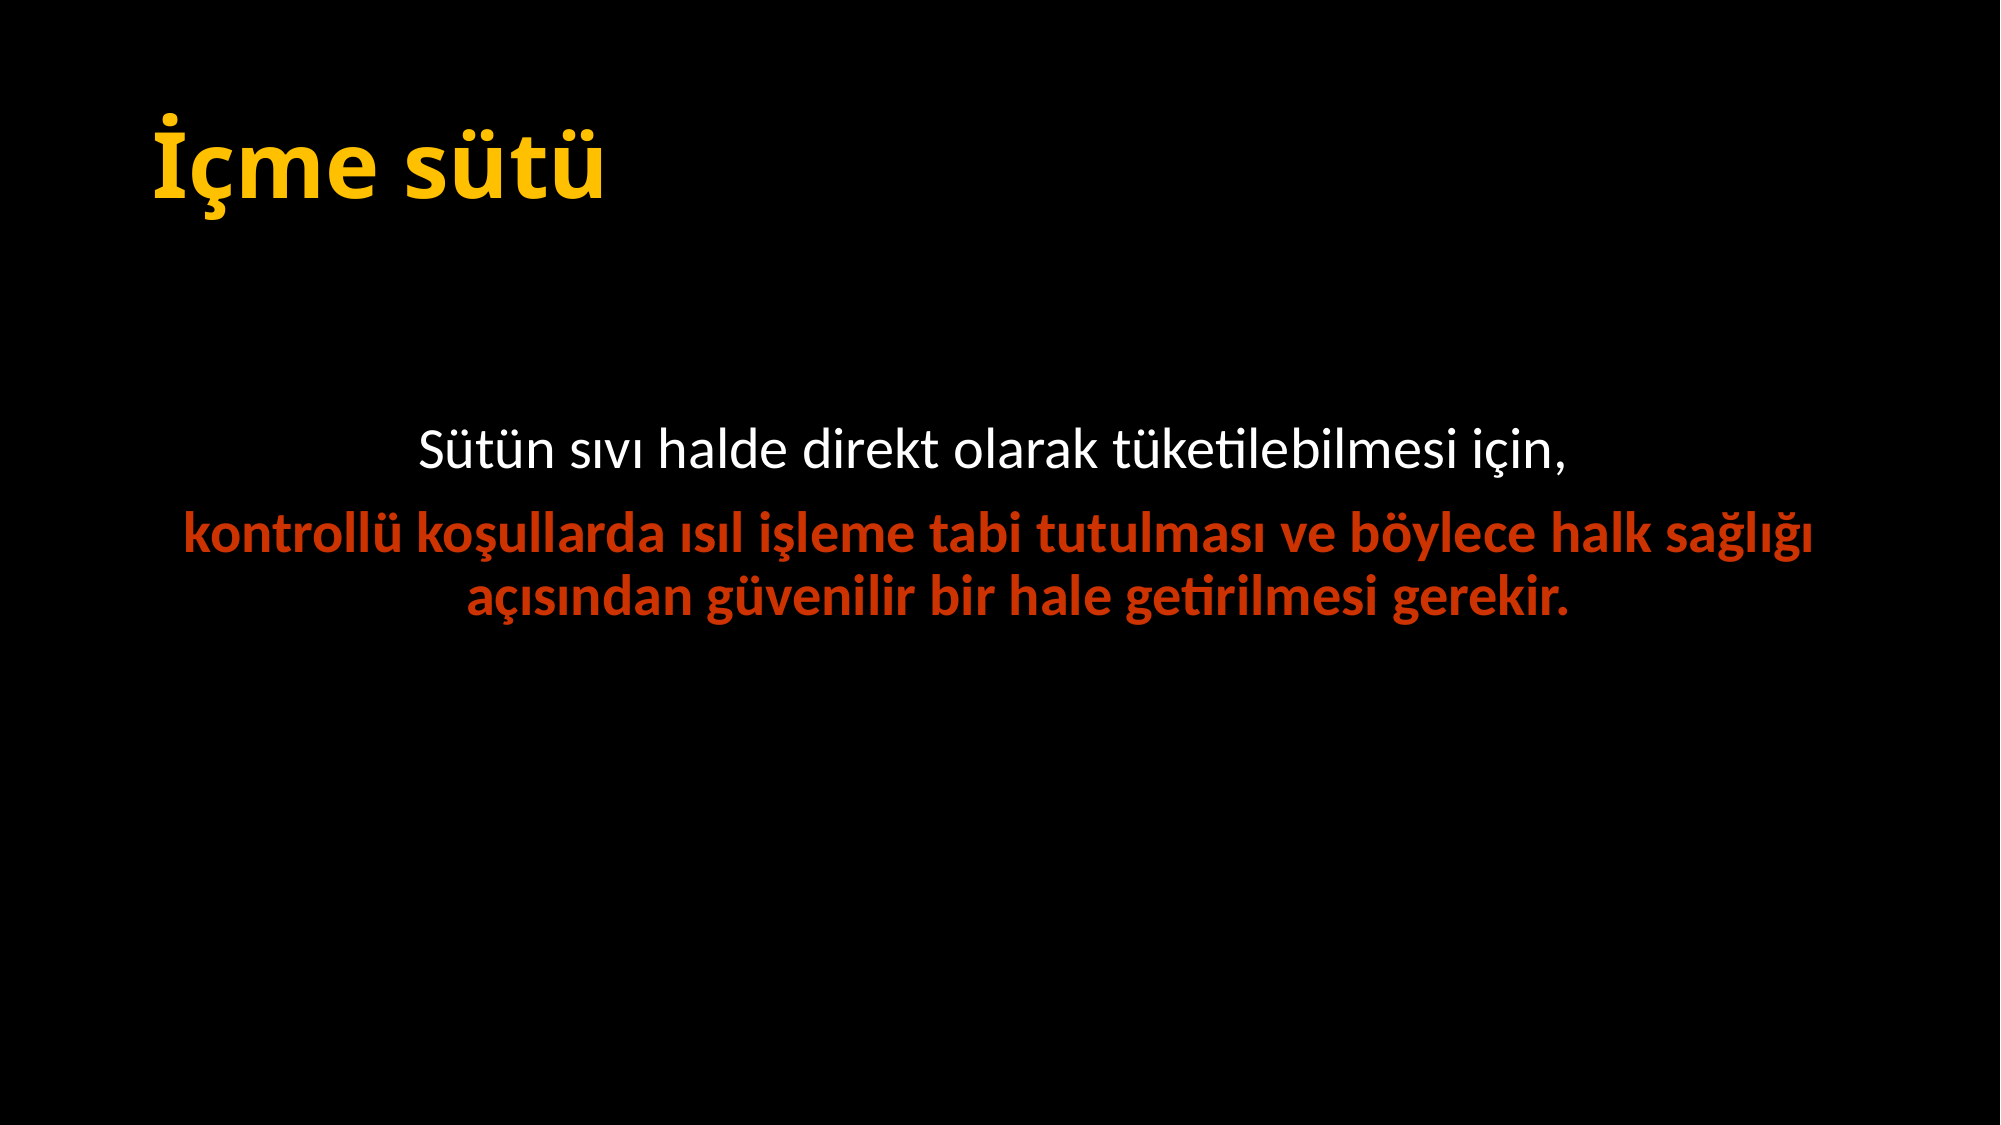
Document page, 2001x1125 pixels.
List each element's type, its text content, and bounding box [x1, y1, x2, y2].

list Sütün sıvı halde direkt olarak tüketilebilmesi için, kontrollü koşullarda ısıl işleme tabi tutulması ve böylece halk sağlığı açısından güvenilir bir hale getirilmesi gerekir. [137, 411, 1863, 1125]
title İçme sütü [137, 59, 1863, 278]
